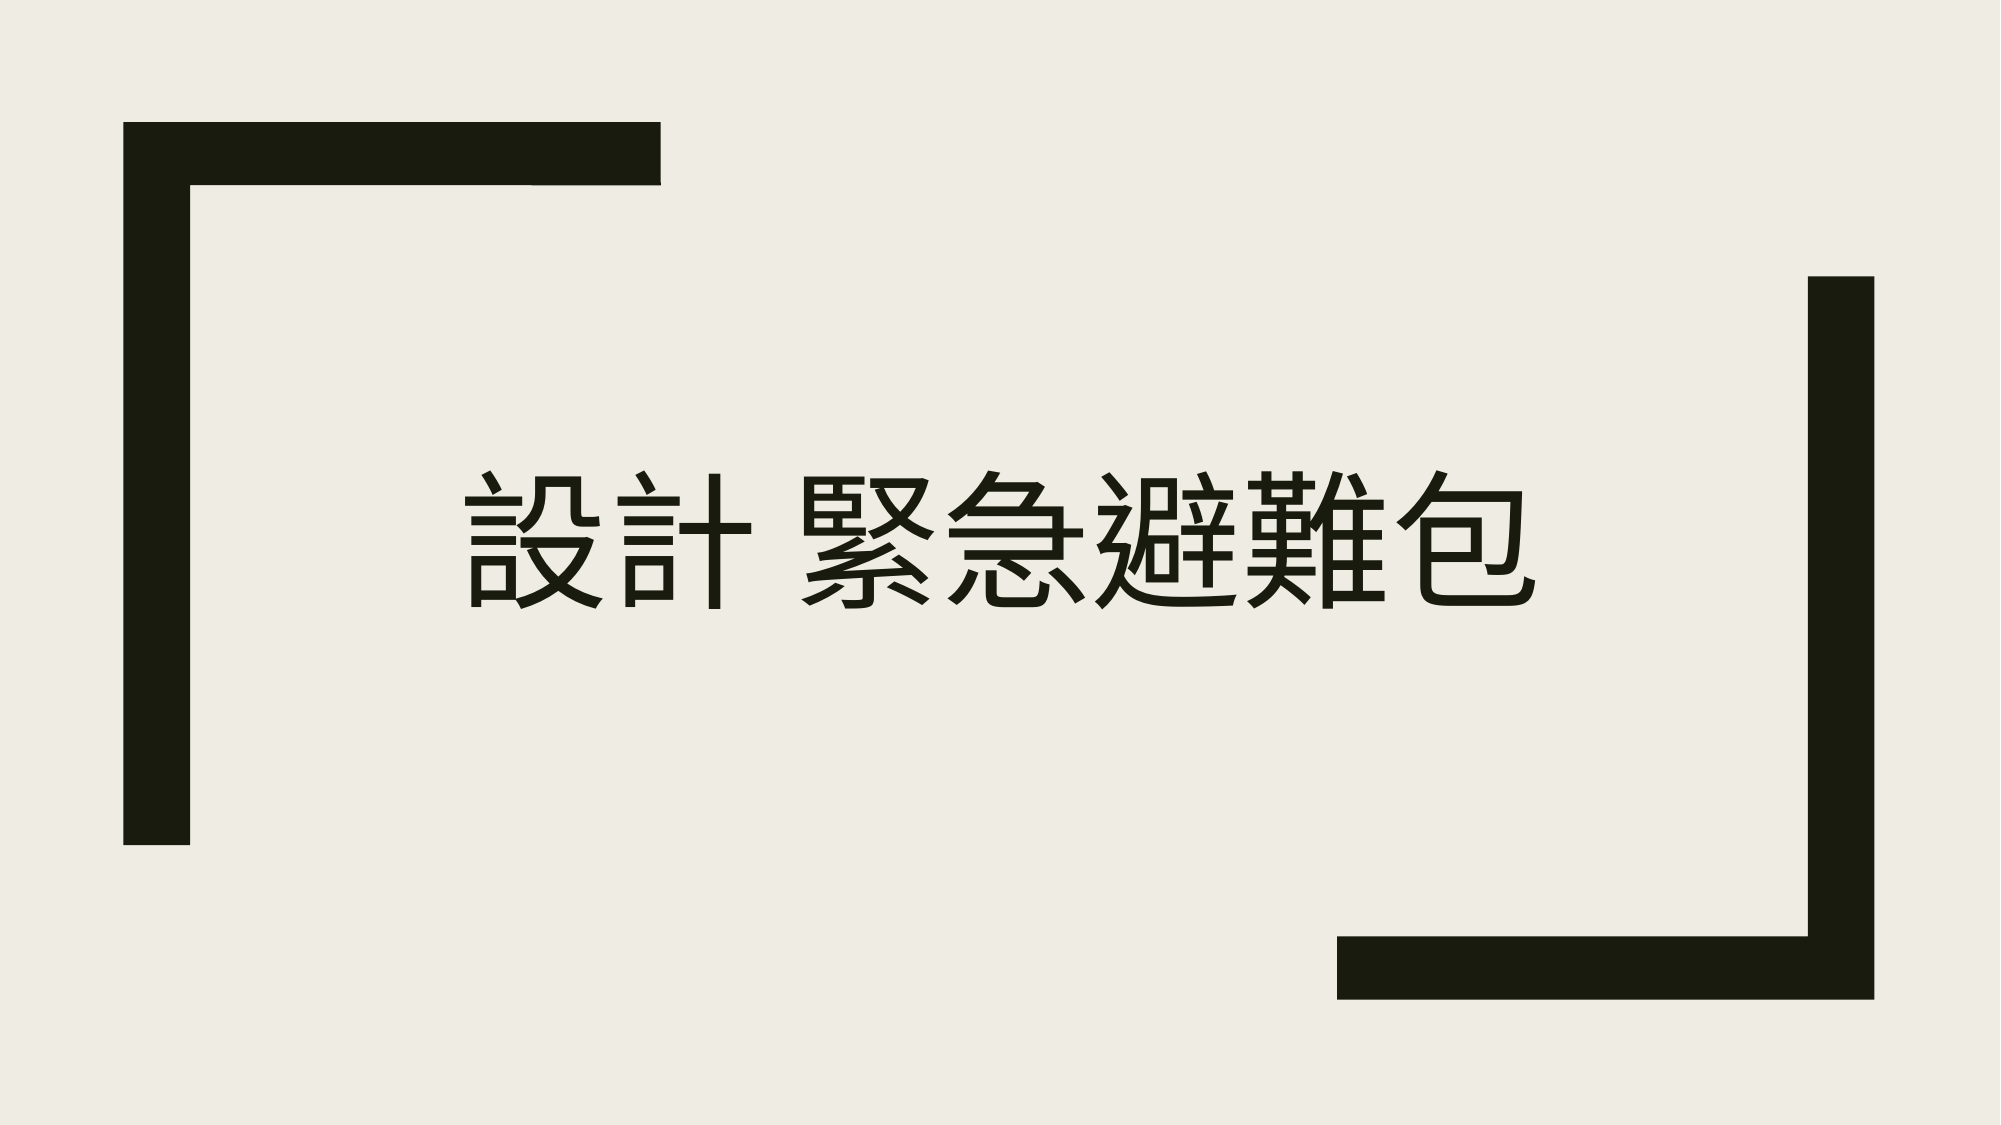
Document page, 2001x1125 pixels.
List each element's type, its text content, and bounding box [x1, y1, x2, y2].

title 設計 緊急避難包 [314, 293, 1686, 638]
